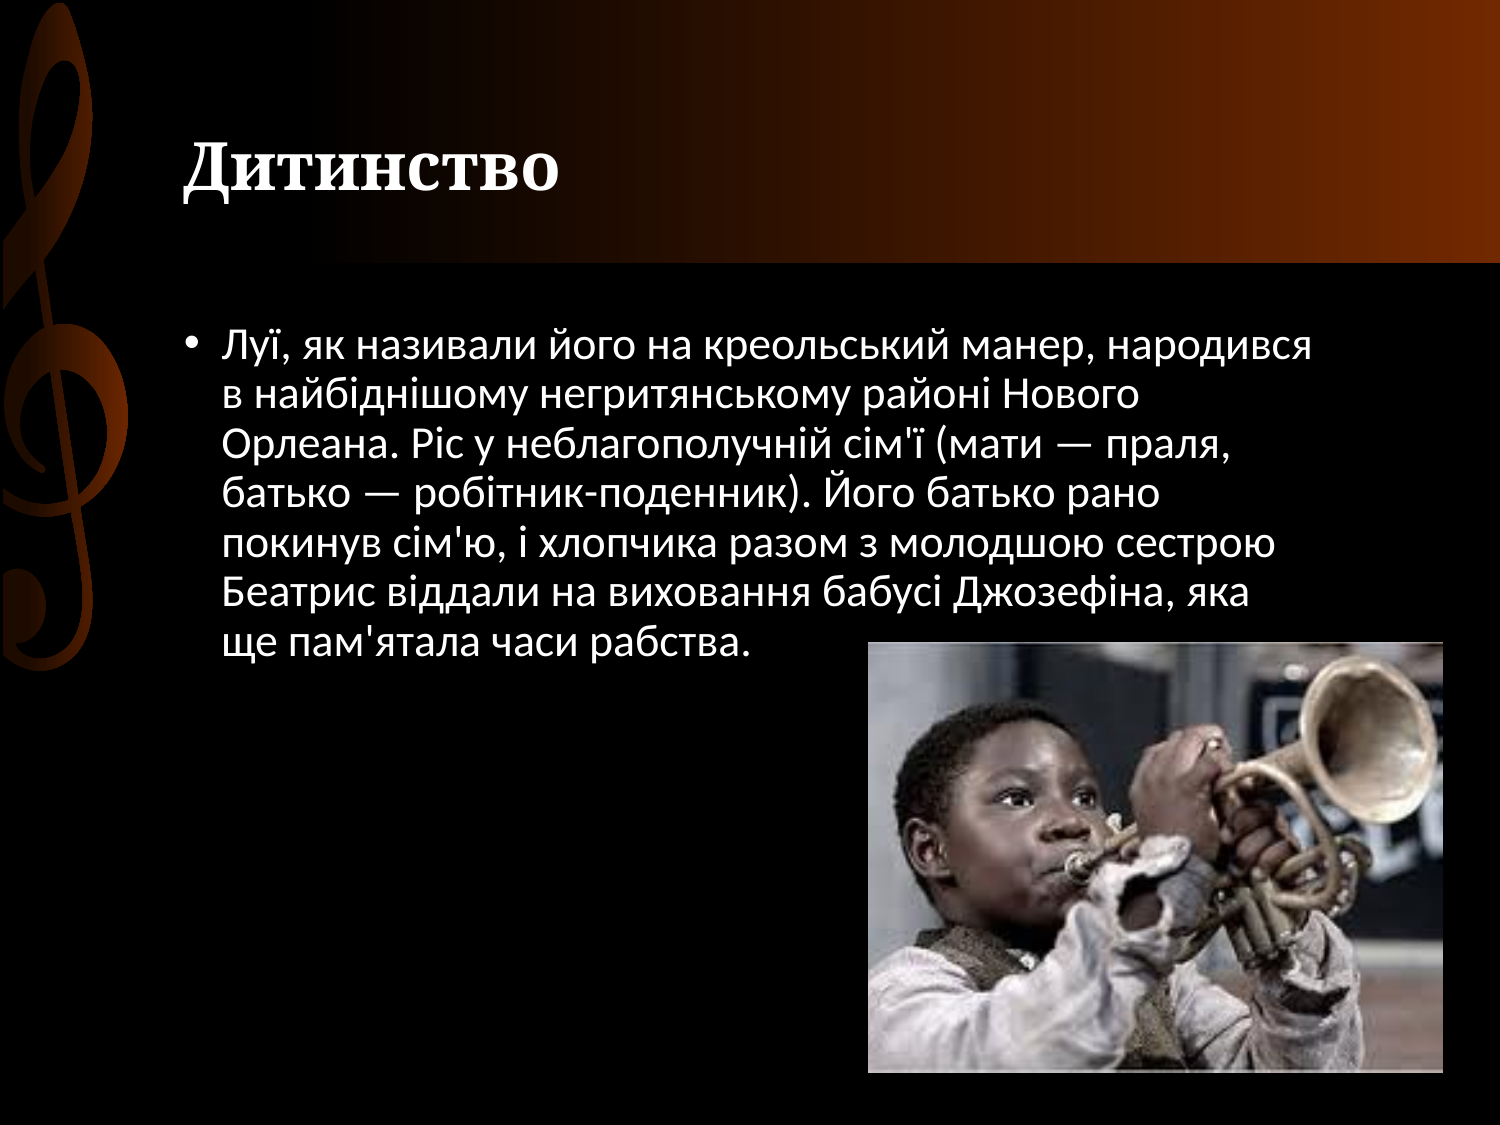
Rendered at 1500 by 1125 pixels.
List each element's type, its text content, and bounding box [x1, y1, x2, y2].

list Луї, як називали його на креольський манер, народився в найбіднішому негритянському районі Нового Орлеана. Ріс у неблагополучній сім'ї (мати — праля, батько — робітник-поденник). Його батько рано покинув сім'ю, і хлопчика разом з молодшою ​​сестрою Беатрис віддали на виховання бабусі Джозефіна, яка ще пам'ятала часи рабства. [168, 312, 1332, 1038]
title Дитинство [168, 32, 1332, 213]
picture [868, 642, 1443, 1074]
